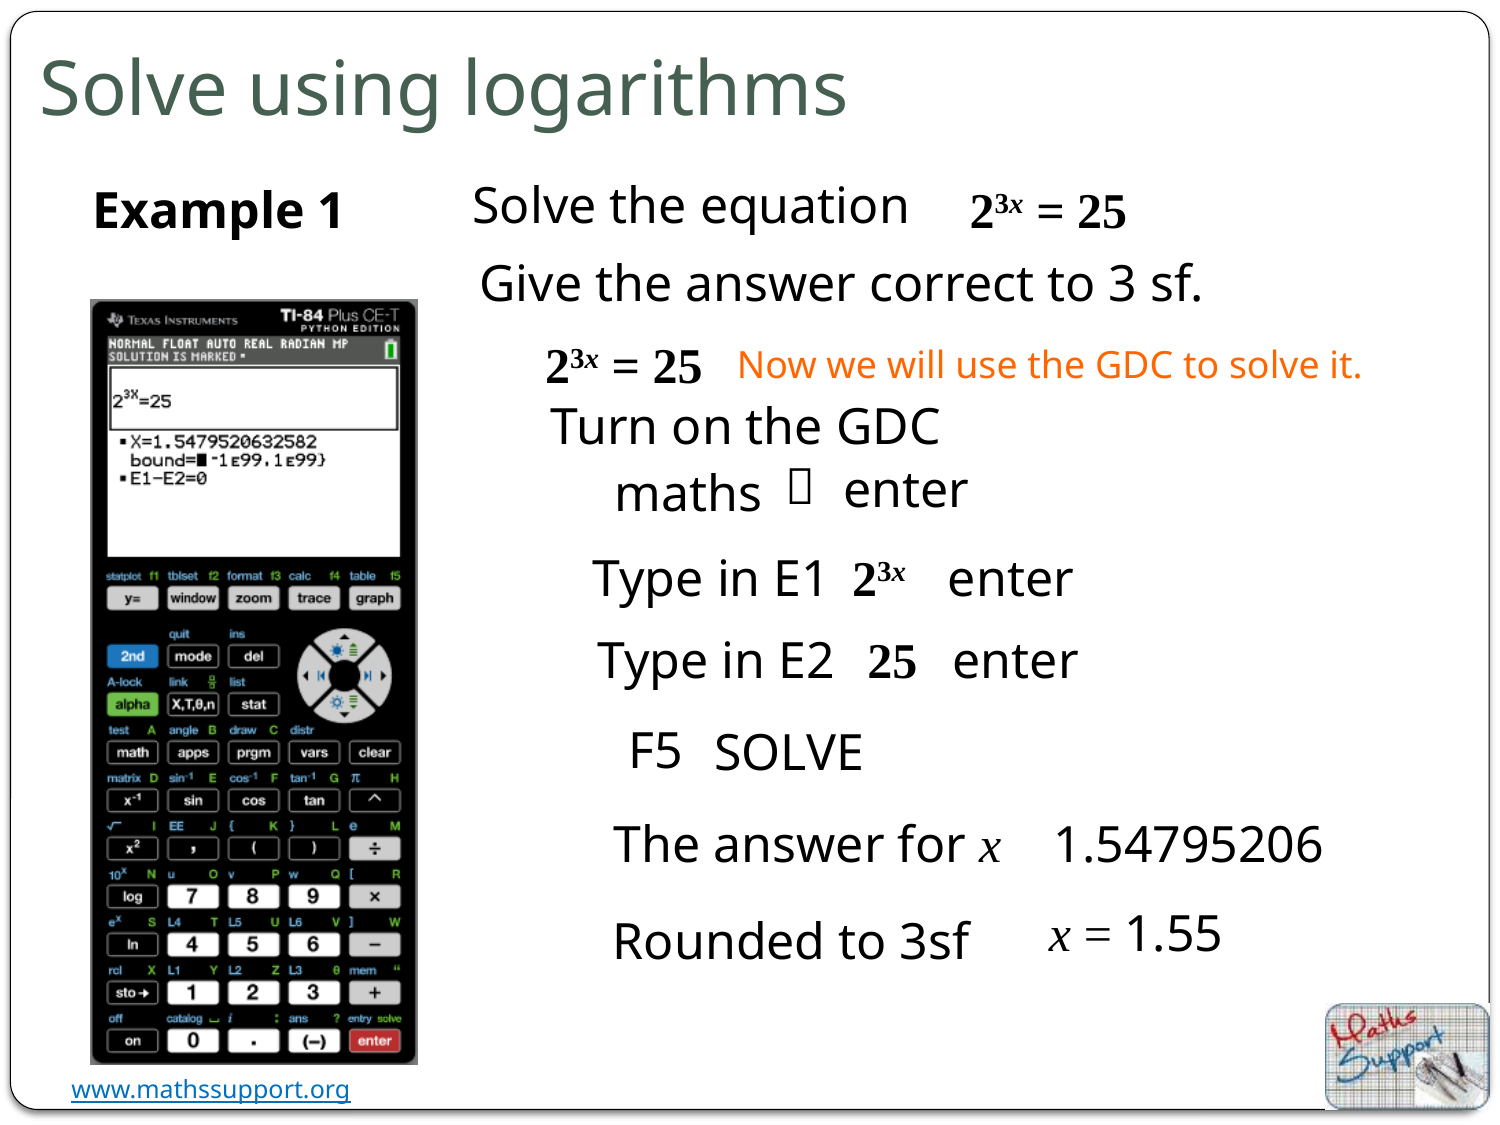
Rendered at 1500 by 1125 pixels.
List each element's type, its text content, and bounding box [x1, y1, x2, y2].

text_box 23x = 25 [954, 170, 1143, 246]
text_box Type in E2 [582, 621, 869, 697]
text_box Type in E1 [578, 539, 864, 615]
text_box 23x [864, 539, 933, 615]
text_box x = 1.55 [1034, 894, 1407, 969]
text_box Give the answer correct to 3 sf. [464, 243, 1220, 319]
title Solve using logarithms [24, 32, 1300, 146]
text_box enter [828, 449, 1085, 525]
text_box The answer for x [598, 805, 1038, 880]
text_box enter [933, 539, 1152, 615]
text_box Rounded to 3sf [598, 902, 1071, 977]
text_box enter [937, 621, 1157, 697]
text_box 1.54795206 [1038, 805, 1412, 880]
text_box 23x = 25 [530, 326, 718, 402]
text_box Example 1 [77, 170, 362, 246]
text_box [74, 1074, 357, 1109]
text_box [1323, 1007, 1487, 1109]
picture [1325, 1003, 1490, 1110]
text_box 25 [869, 621, 933, 697]
text_box Turn on the GDC [535, 387, 984, 463]
text_box SOLVE [699, 713, 956, 788]
text_box maths [599, 453, 819, 529]
text_box Solve the equation [457, 166, 926, 242]
text_box F5 [613, 711, 710, 786]
text_box Now we will use the GDC to solve it. [722, 333, 1412, 394]
picture [89, 299, 418, 1066]
text_box  [770, 447, 857, 522]
